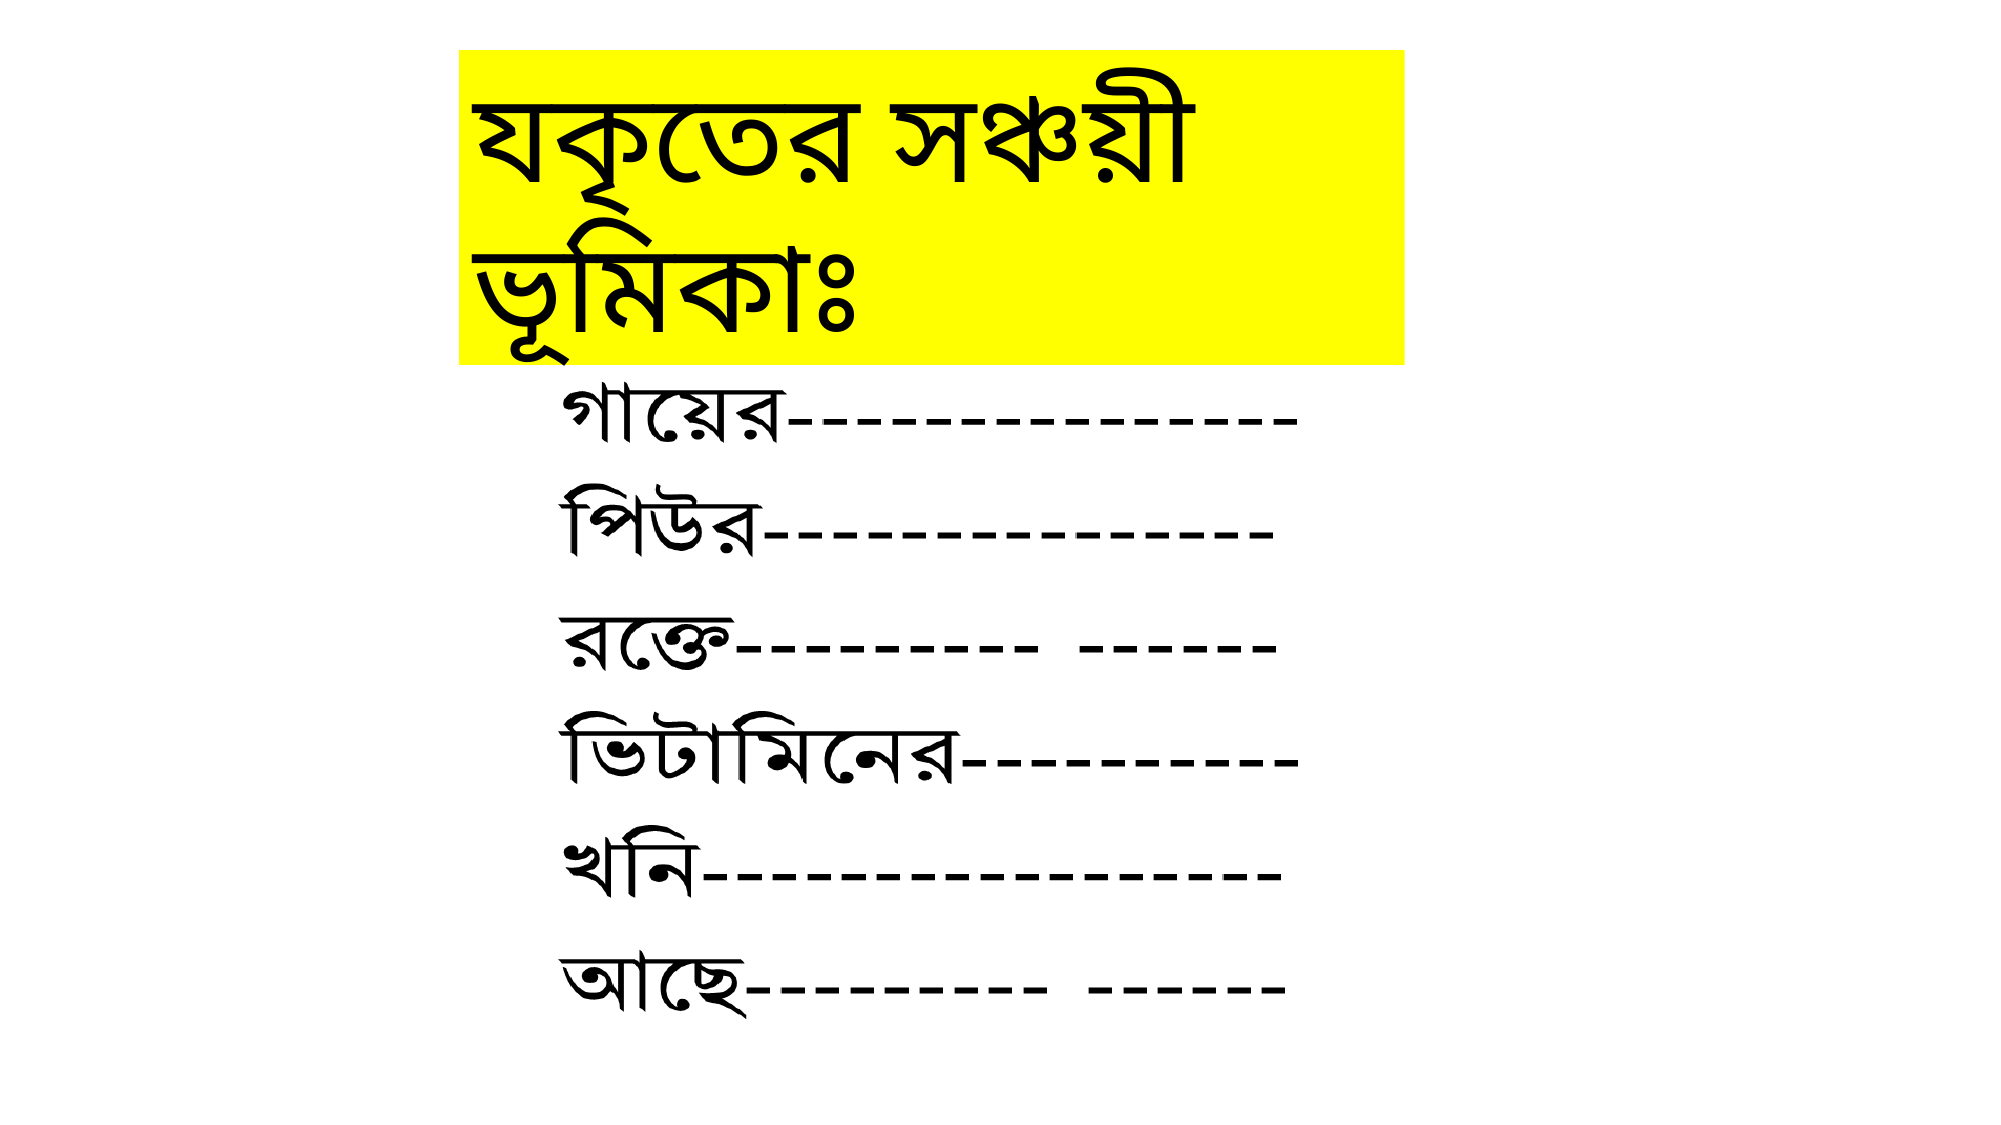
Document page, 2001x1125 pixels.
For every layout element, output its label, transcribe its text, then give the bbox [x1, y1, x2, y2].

picture [487, 216, 1434, 1100]
text_box যকৃতের সঞ্চয়ী ভূমিকাঃ [459, 50, 1405, 365]
